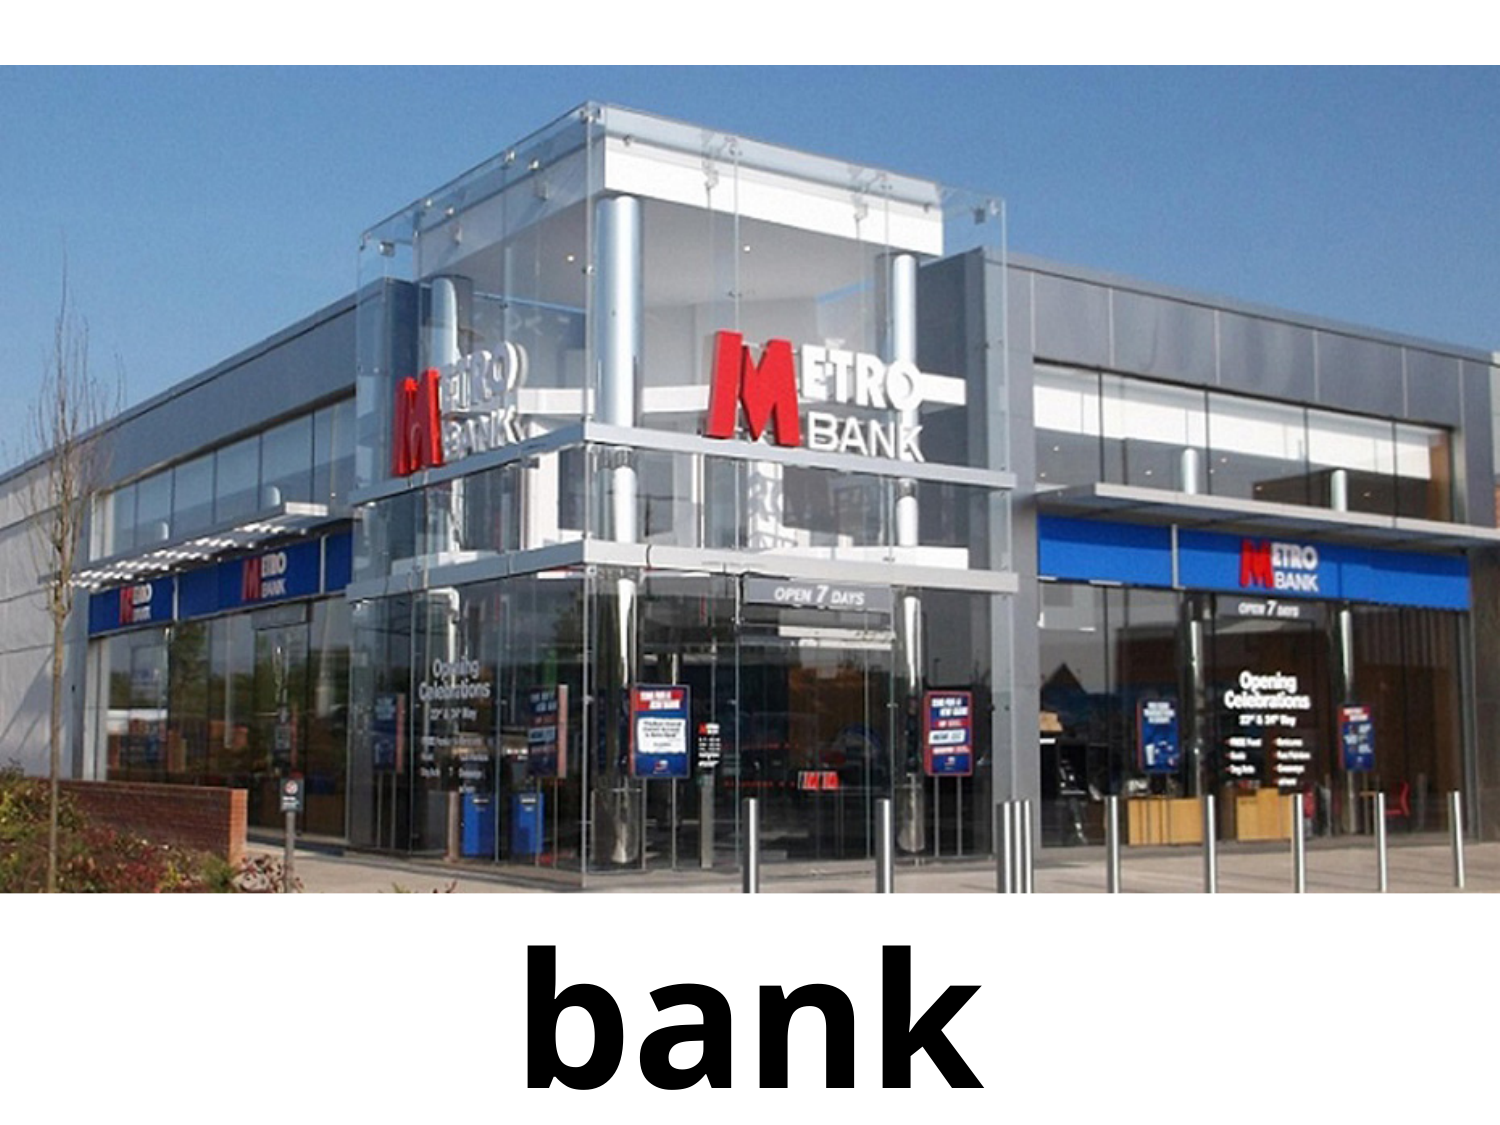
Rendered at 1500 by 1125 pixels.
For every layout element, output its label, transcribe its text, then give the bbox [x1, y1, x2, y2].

text_box bank [0, 1066, 1500, 1125]
picture [0, 65, 1500, 1060]
